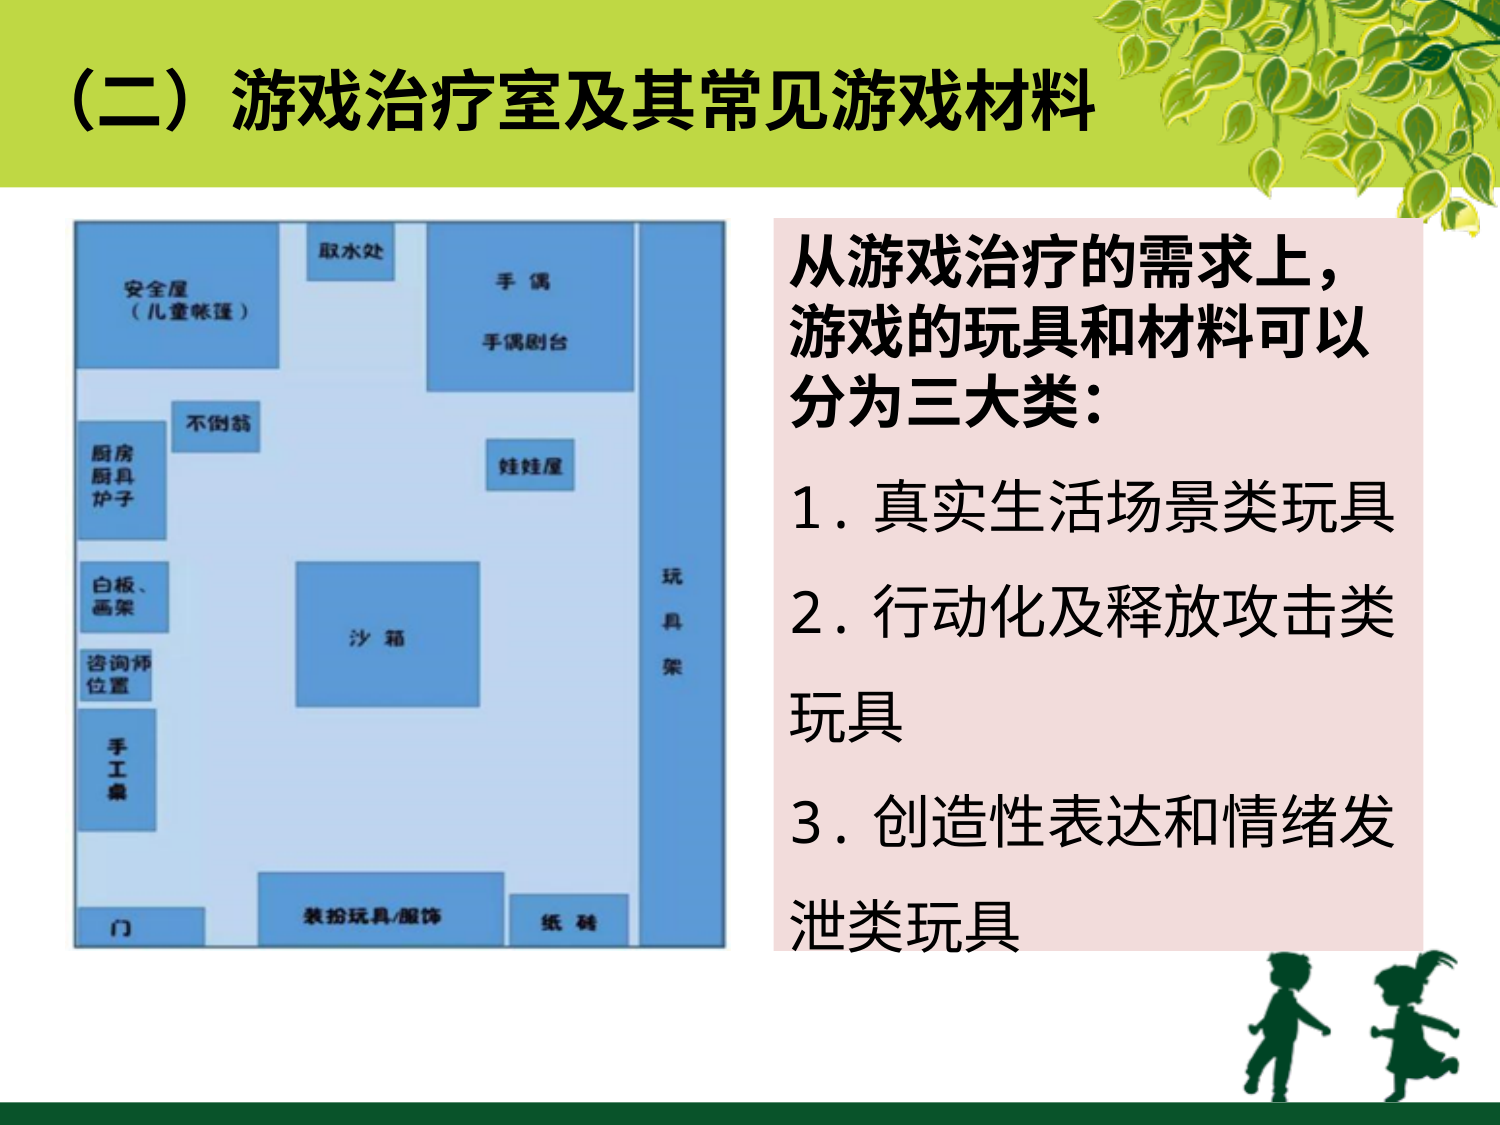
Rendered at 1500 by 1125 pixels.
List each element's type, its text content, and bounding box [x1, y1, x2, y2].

picture [65, 217, 731, 952]
picture [1222, 910, 1461, 1102]
picture [1015, 0, 1500, 328]
text_box 从游戏治疗的需求上，游戏的玩具和材料可以分为三大类： 1.真实生活场景类玩具 2.行动化及释放攻击类玩具 3.创造性表达和情绪发泄类玩具 [773, 218, 1424, 951]
text_box （二）游戏治疗室及其常见游戏材料 [15, 51, 1241, 147]
